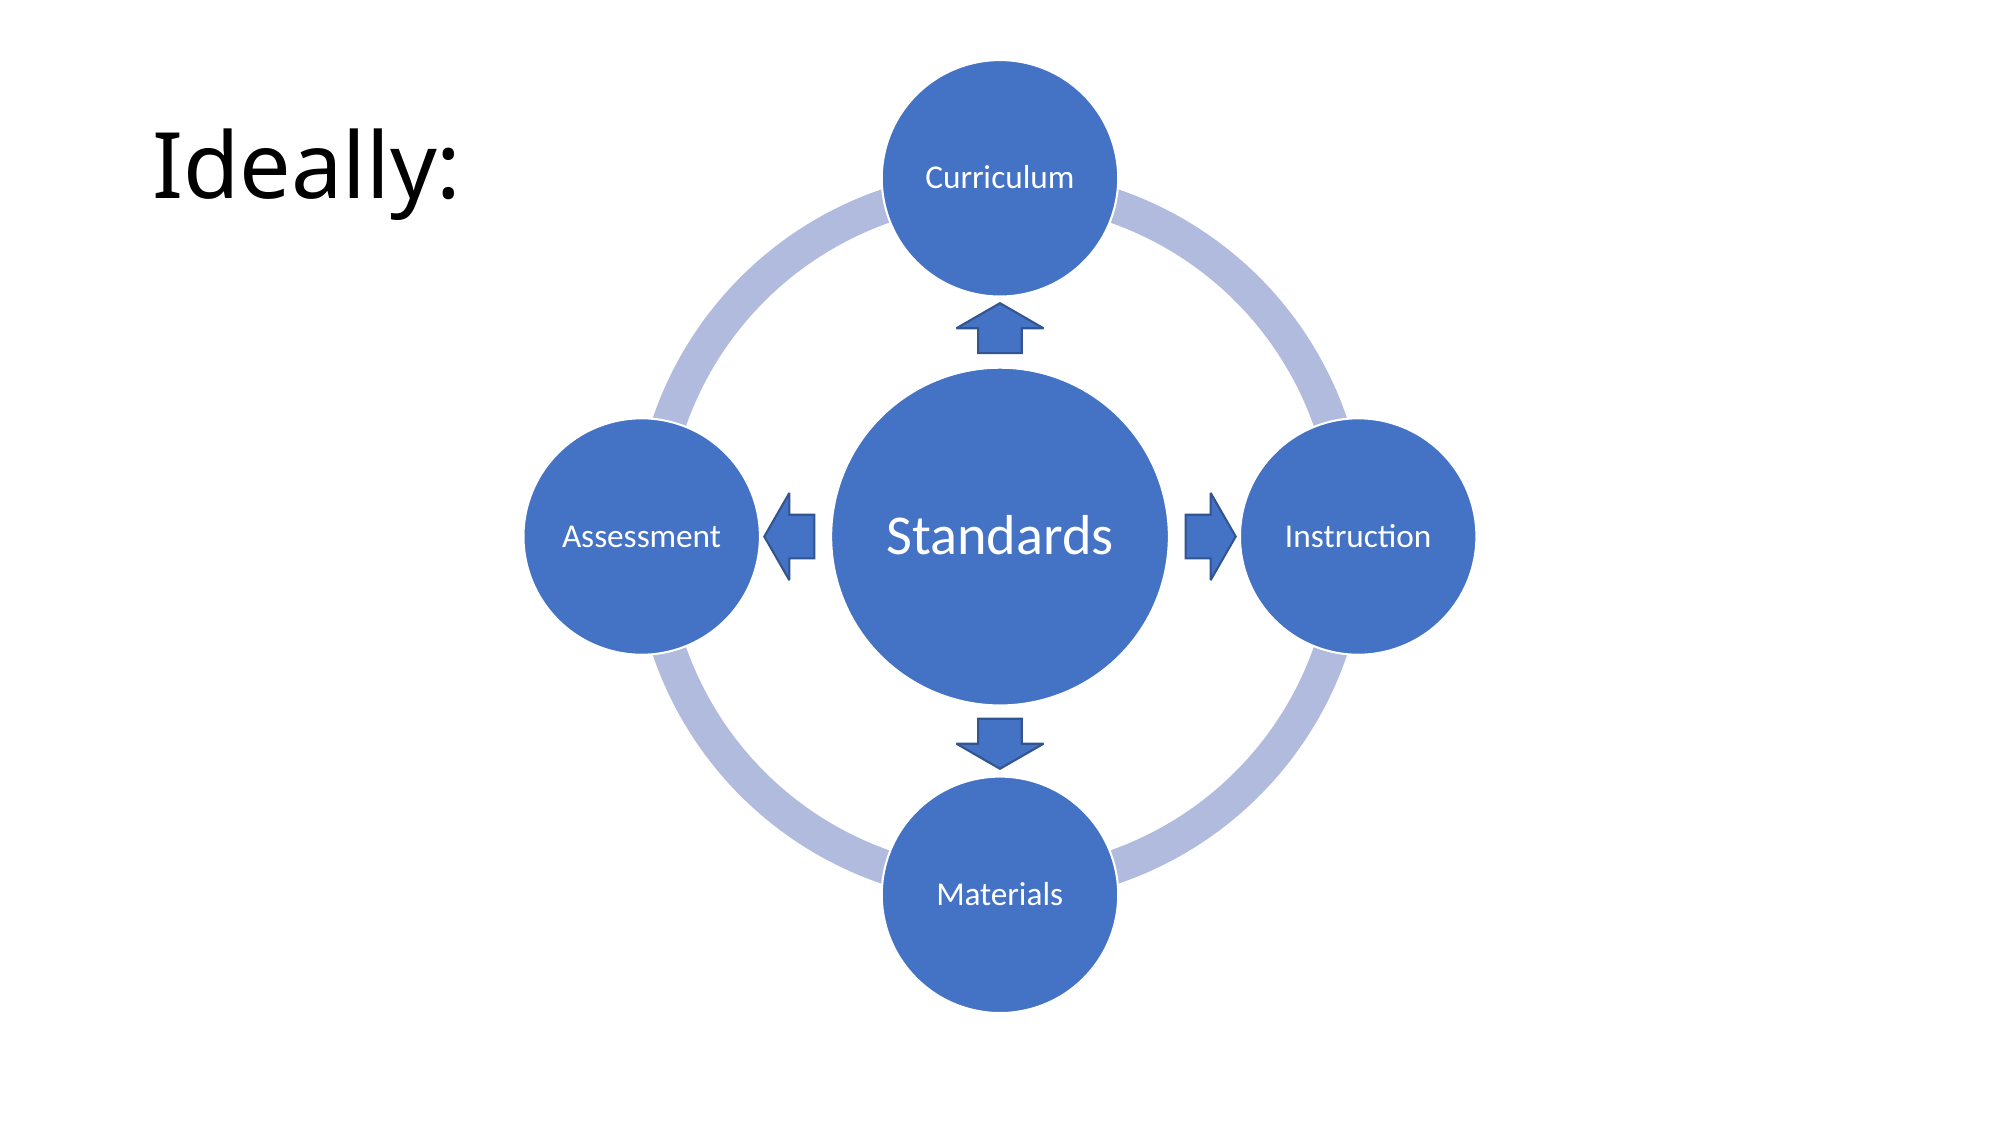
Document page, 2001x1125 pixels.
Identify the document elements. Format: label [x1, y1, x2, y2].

list [137, 59, 1863, 1014]
